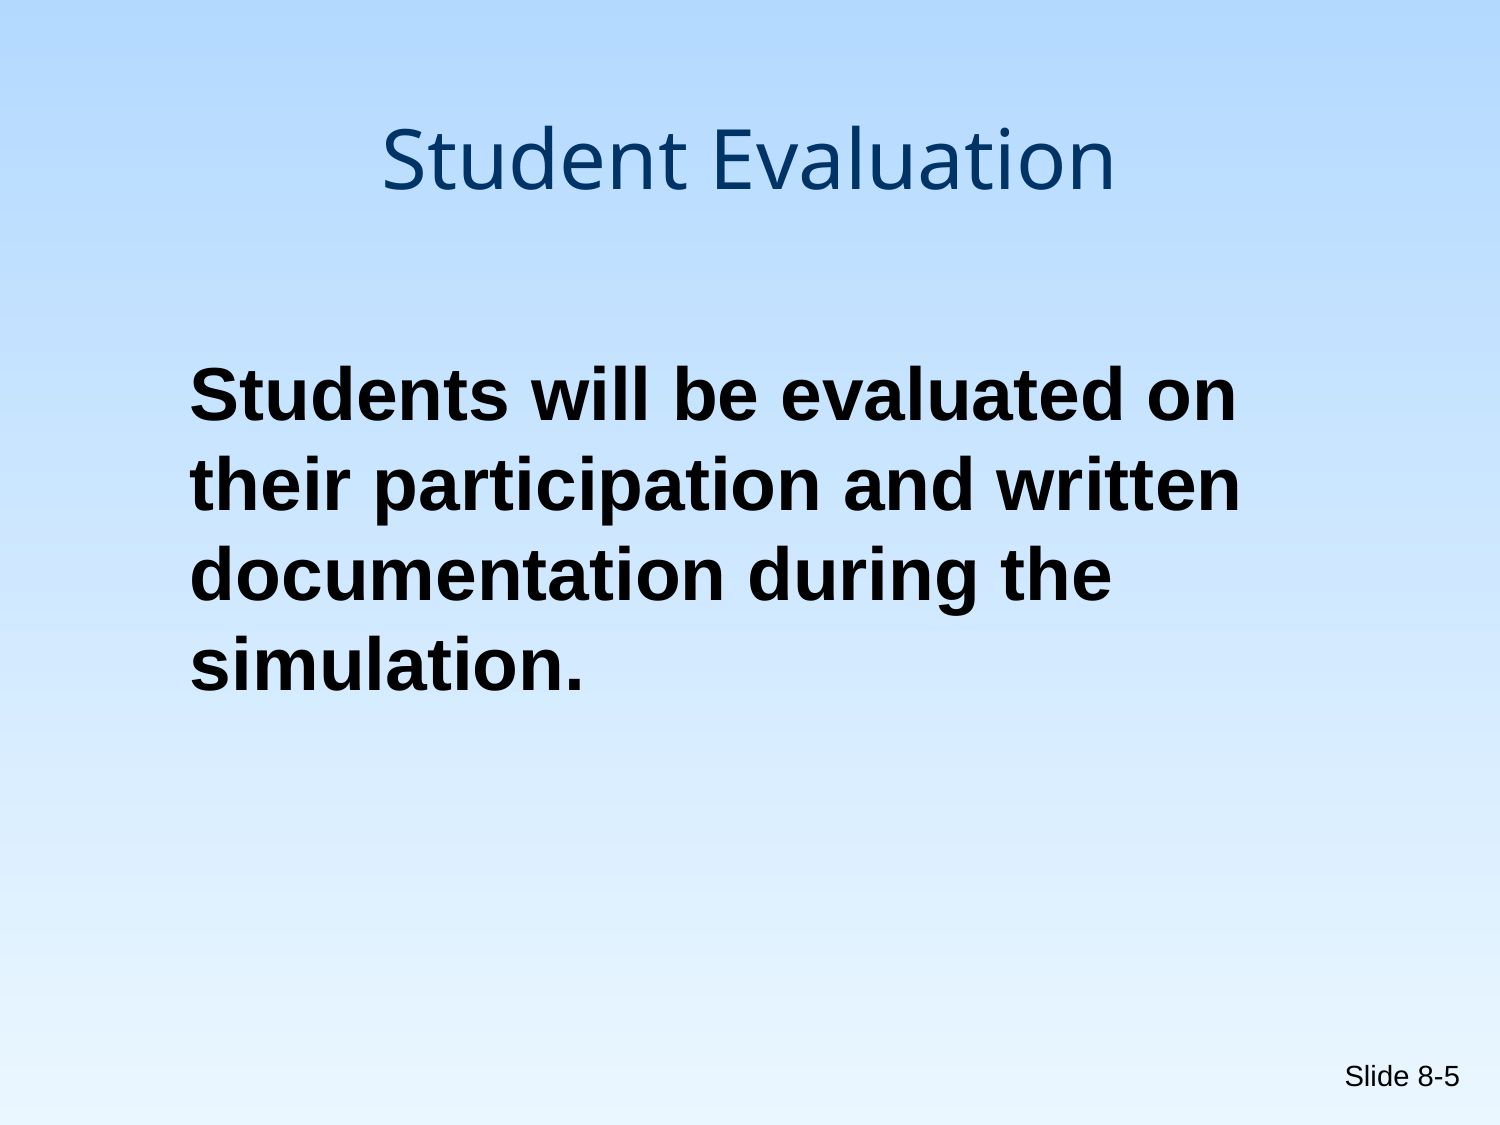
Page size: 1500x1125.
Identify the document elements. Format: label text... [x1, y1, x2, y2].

title Student Evaluation [112, 62, 1388, 250]
list Students will be evaluated on their participation and written documentation during the simulation. [174, 337, 1325, 775]
